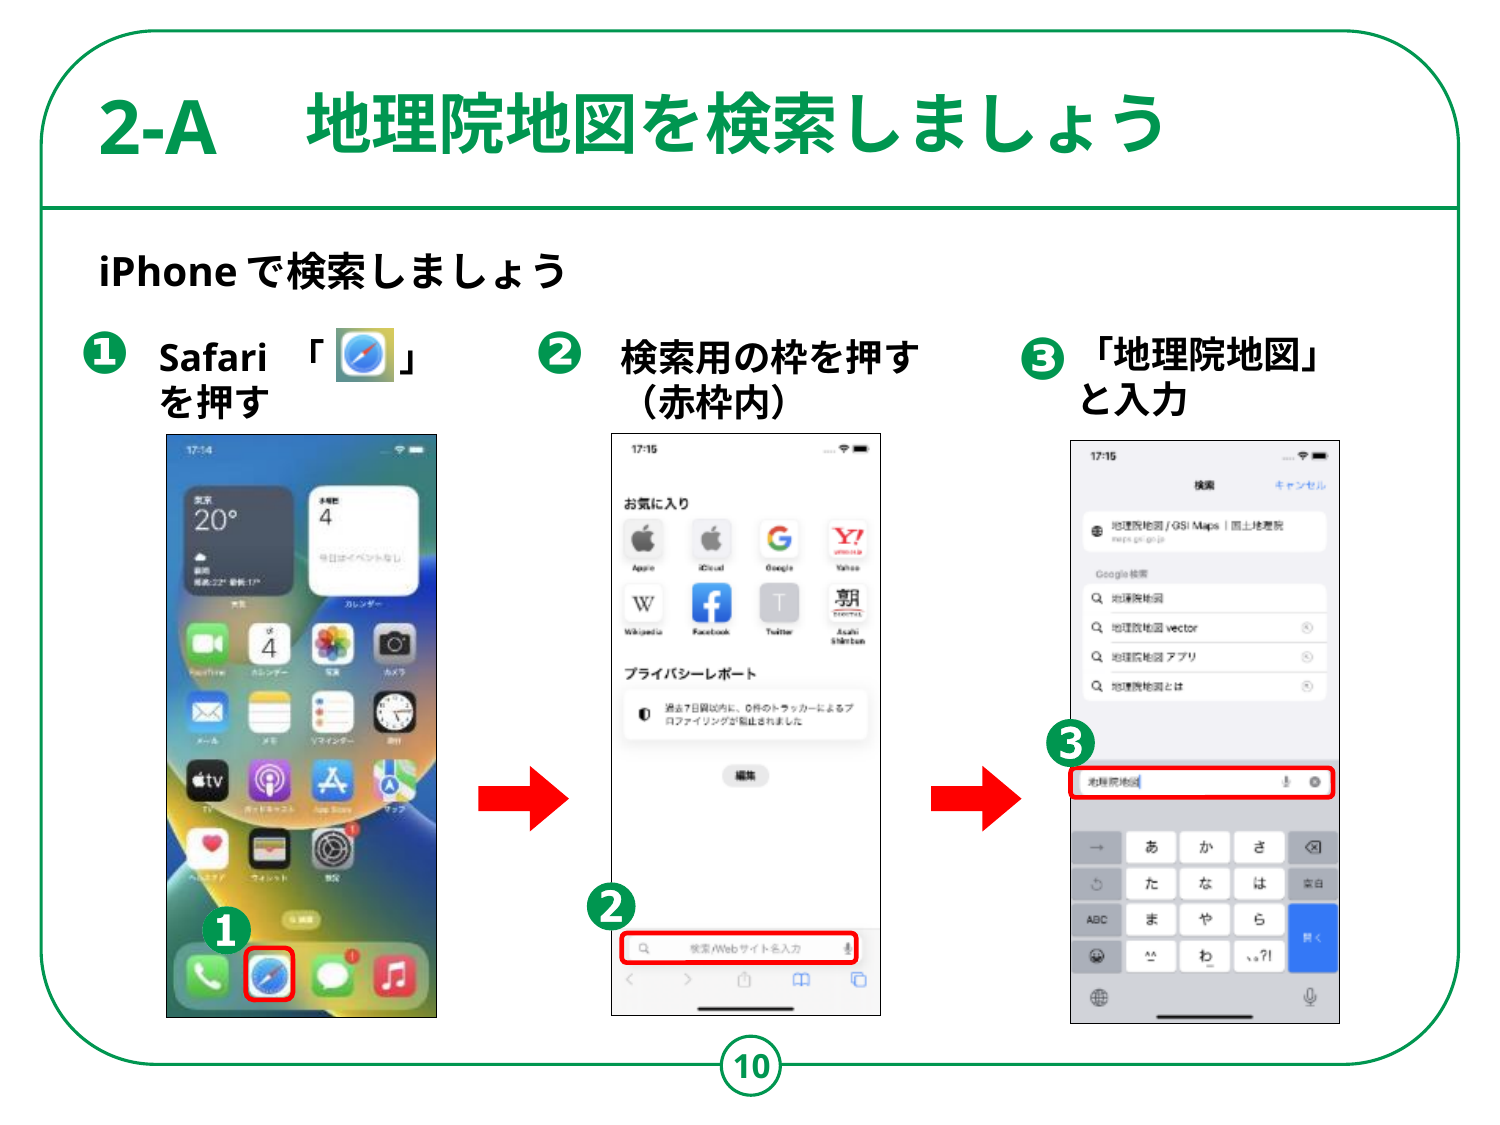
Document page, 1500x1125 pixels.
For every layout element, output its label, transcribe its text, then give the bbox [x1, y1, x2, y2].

text_box [478, 765, 569, 832]
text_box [586, 882, 636, 931]
text_box [931, 765, 1022, 832]
picture [611, 433, 881, 1016]
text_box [202, 906, 251, 955]
text_box Safari 「 」 を押す [144, 326, 584, 432]
picture [336, 328, 394, 382]
subtitle iPhoneで検索しましょう [83, 243, 1459, 303]
text_box 「地理院地図」 と入力 [1061, 323, 1450, 429]
text_box 2-A [83, 90, 291, 179]
text_box ❸ [1003, 313, 1093, 399]
picture [1070, 440, 1340, 1024]
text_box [1046, 718, 1095, 768]
title 地理院地図を検索しましょう [289, 0, 1196, 171]
text_box ❷ [520, 307, 609, 393]
picture [166, 434, 437, 1018]
text_box 検索用の枠を押す （赤枠内） [605, 325, 1020, 431]
text_box ❶ [66, 307, 155, 393]
